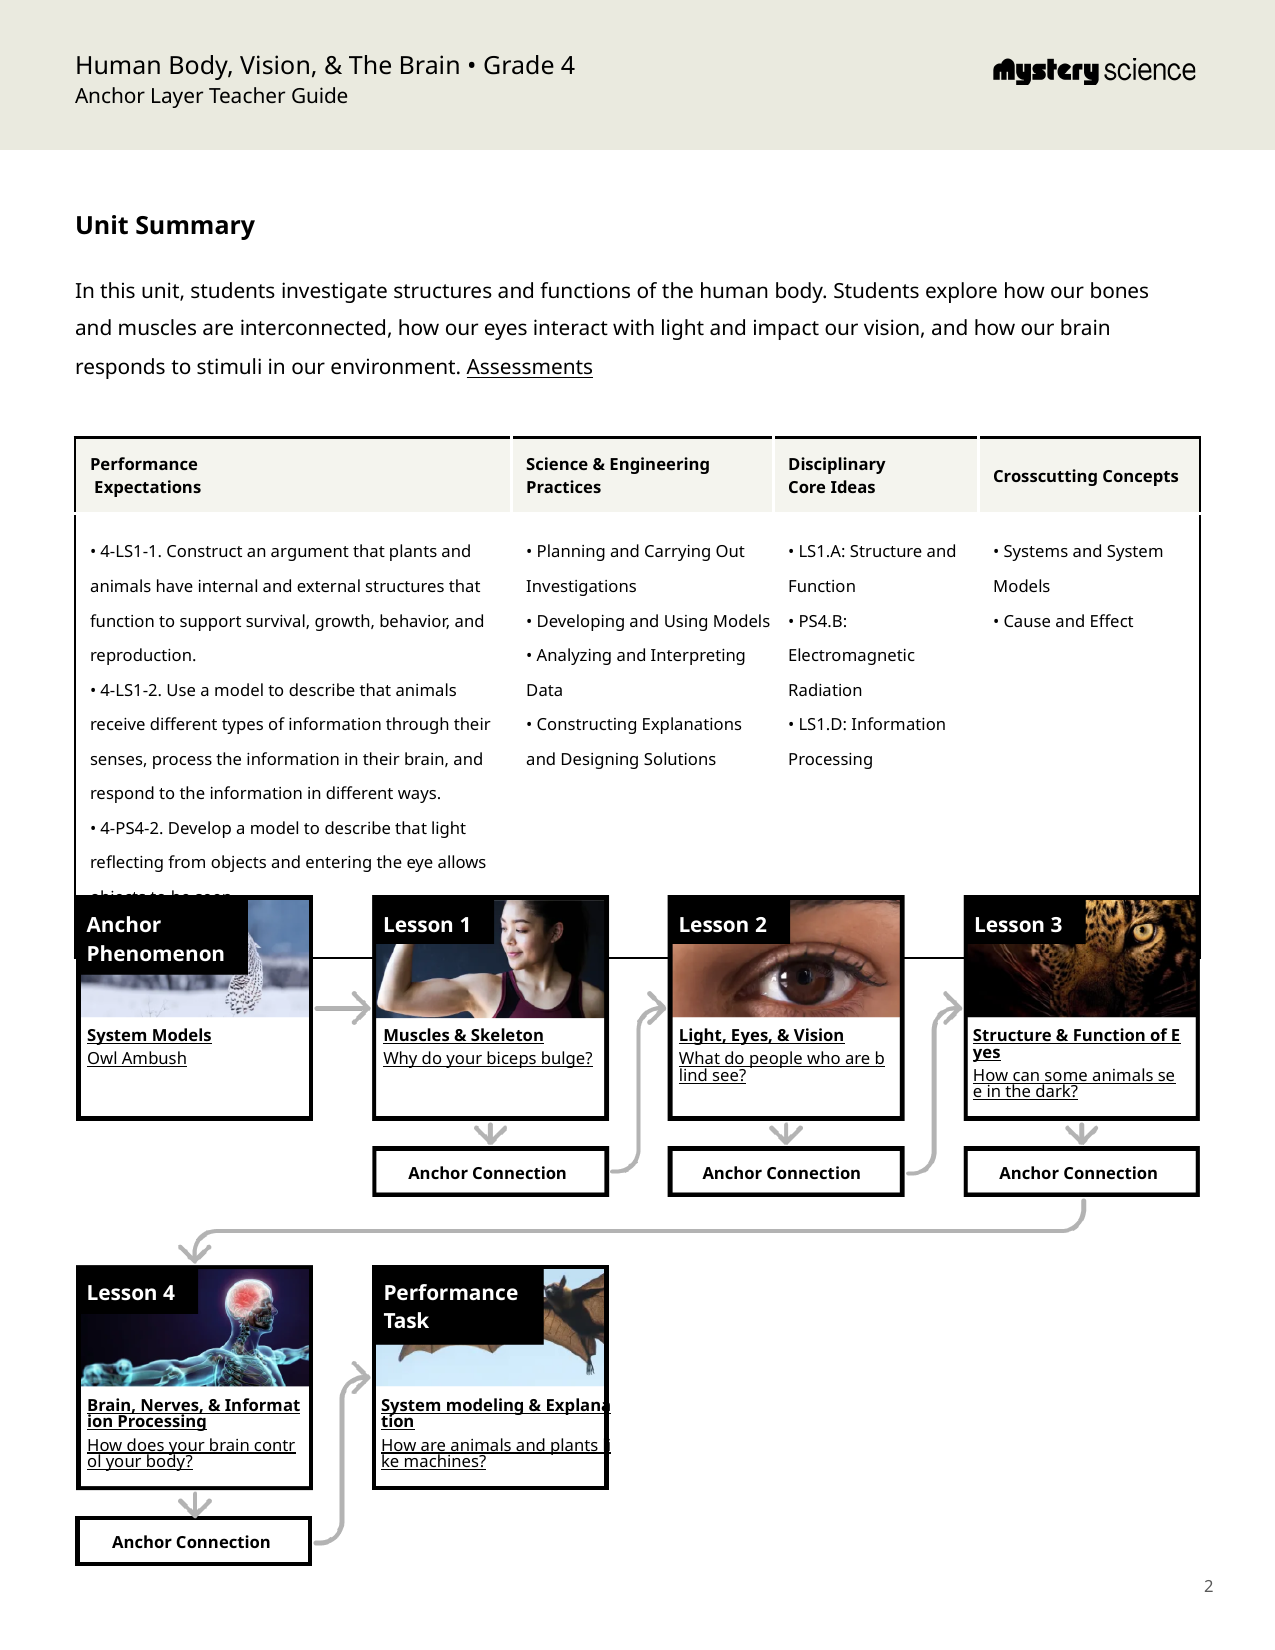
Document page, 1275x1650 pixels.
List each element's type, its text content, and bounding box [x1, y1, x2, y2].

table_cell • LS1.A: Structure and Function • PS4.B: Electromagnetic Radiation • LS1.D: Information Processing [775, 515, 977, 893]
table_cell • 4-LS1-1. Construct an argument that plants and animals have internal and external structures that function to support survival, growth, behavior, and reproduction. • 4-LS1-2. Use a model to describe that animals receive different types of information through their senses, process the information in their brain, and respond to the information in different ways. • 4-PS4-2. Develop a model to describe that light reflecting from objects and entering the eye allows objects to be seen. [76, 515, 510, 893]
text_box ‹#› [1152, 1523, 1229, 1650]
table_cell • Systems and System Models • Cause and Effect [980, 515, 1199, 894]
table_cell • Planning and Carrying Out Investigations • Developing and Using Models • Analyzing and Interpreting Data • Constructing Explanations and Designing Solutions [513, 515, 772, 893]
picture [74, 895, 1201, 1566]
table_header Science & Engineering Practices [513, 439, 772, 512]
table_header Disciplinary Core Ideas [775, 439, 977, 512]
table_header Crosscutting Concepts [980, 439, 1199, 512]
text_box [0, 0, 1275, 150]
text_box Human Body, Vision, & The Brain • Grade 4 Anchor Layer Teacher Guide [74, 30, 841, 120]
table_header Performance Expectations [76, 439, 510, 512]
text_box Unit Summary In this unit, students investigate structures and functions of the human body. Students explore how our bones and muscles are interconnected, how our eyes interact with light and impact our vision, and how our brain responds to stimuli in our environment. Assessments [74, 209, 1200, 399]
picture [993, 57, 1196, 85]
